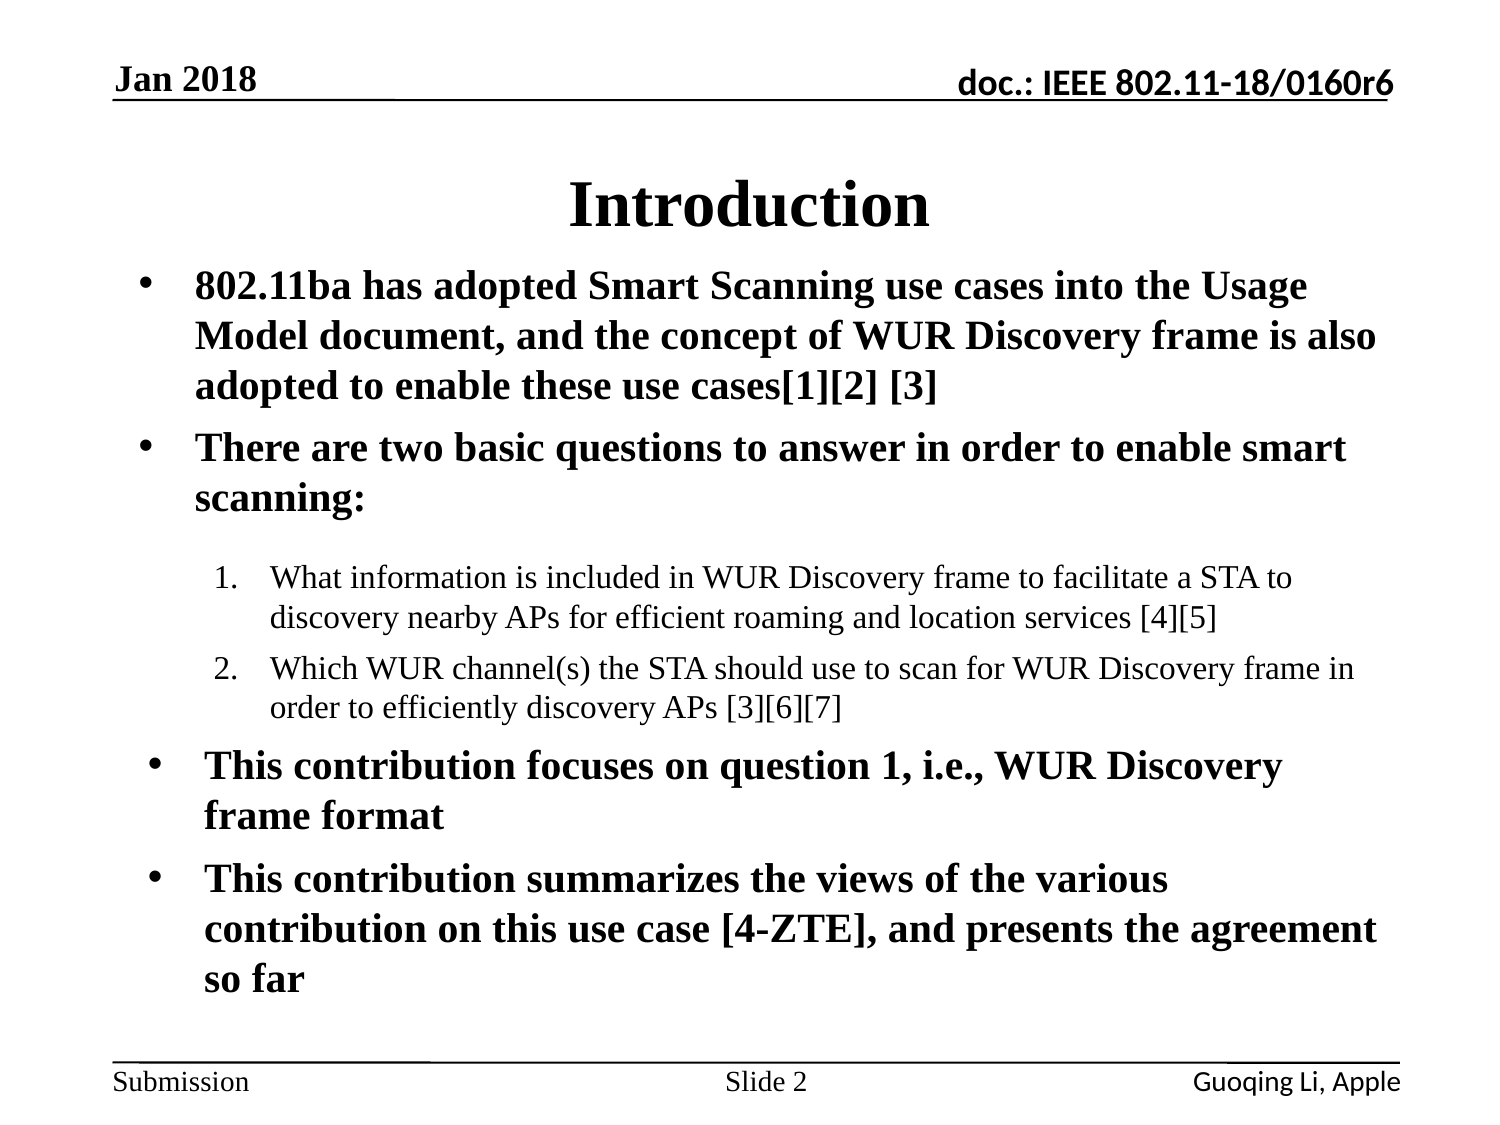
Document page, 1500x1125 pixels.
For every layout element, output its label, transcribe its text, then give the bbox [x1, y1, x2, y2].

footer Guoqing Li, Apple [878, 1061, 1402, 1093]
slide_number Slide 2 [712, 1061, 821, 1123]
title Introduction [112, 112, 1388, 288]
list 802.11ba has adopted Smart Scanning use cases into the Usage Model document, and the concept of WUR Discovery frame is also adopted to enable these use cases[1][2] [3] There are two basic questions to answer in order to enable smart scanning: What information is included in WUR Discovery frame to facilitate a STA to discovery nearby APs for efficient roaming and location services [4][5] Which WUR channel(s) the STA should use to scan for WUR Discovery frame in order to efficiently discovery APs [3][6][7] This contribution focuses on question 1, i.e., WUR Discovery frame format This contribution summarizes the views of the various contribution on this use case [4-ZTE], and presents the agreement so far [123, 249, 1399, 951]
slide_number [114, 54, 423, 100]
